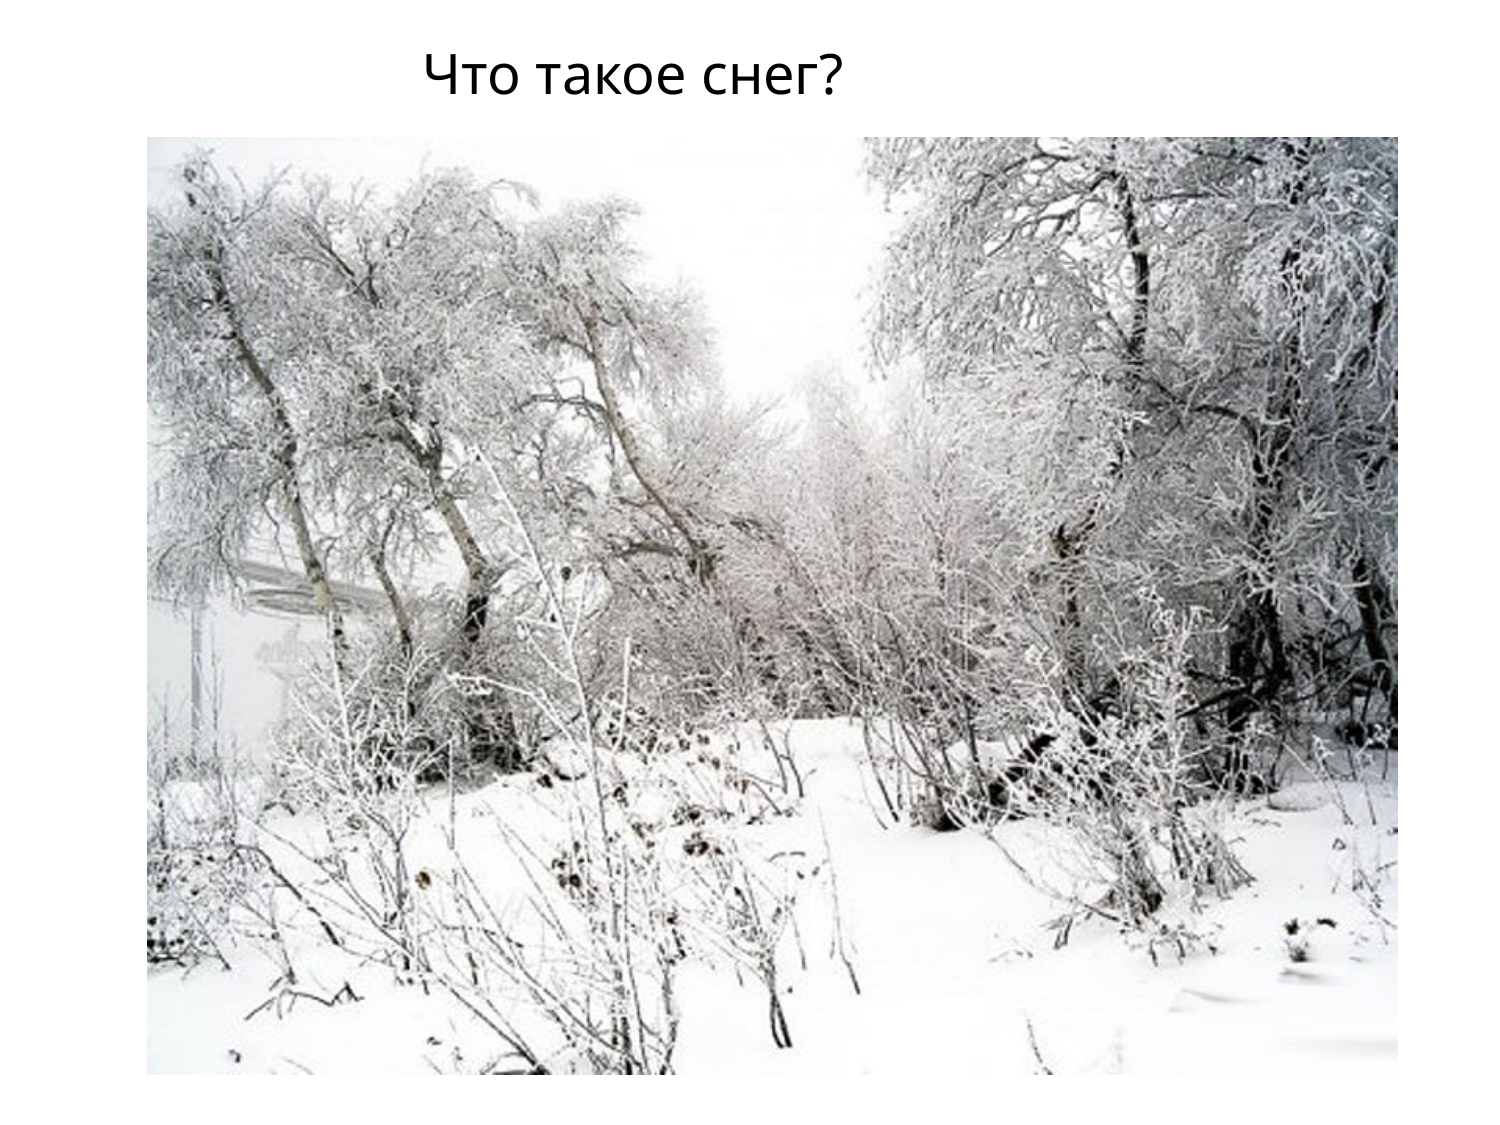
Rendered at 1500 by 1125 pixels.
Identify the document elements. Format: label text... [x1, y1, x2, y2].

picture [147, 136, 1398, 1075]
title Что такое снег? [407, 30, 1258, 114]
